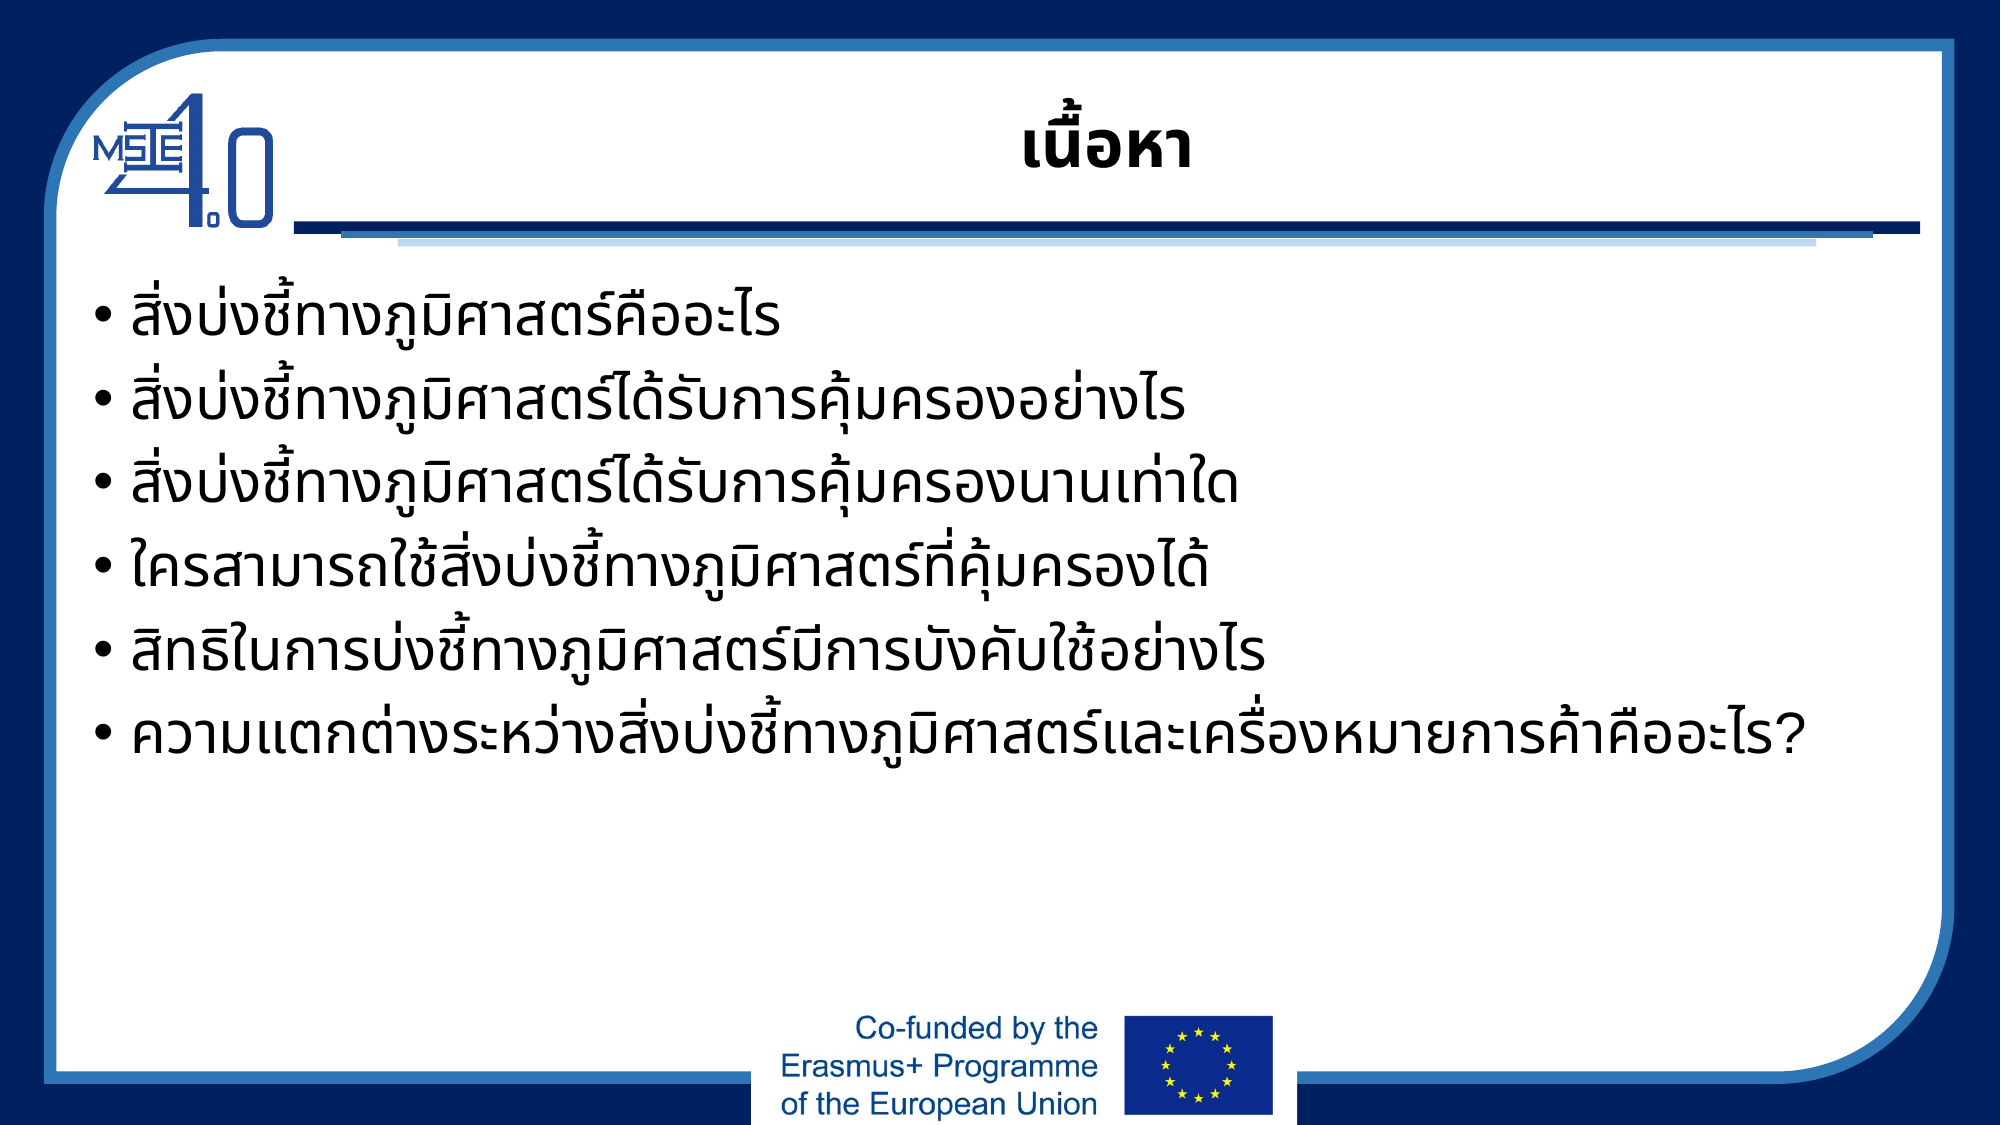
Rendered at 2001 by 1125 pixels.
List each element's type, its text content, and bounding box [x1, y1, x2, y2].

title เนื้อหา [294, 73, 1921, 220]
picture [751, 1021, 1298, 1125]
list สิ่งบ่งชี้ทางภูมิศาสตร์คืออะไร สิ่งบ่งชี้ทางภูมิศาสตร์ได้รับการคุ้มครองอย่างไร สิ่งบ่งชี้ทางภูมิศาสตร์ได้รับการคุ้มครองนานเท่าใด ใครสามารถใช้สิ่งบ่งชี้ทางภูมิศาสตร์ที่คุ้มครองได้ สิทธิในการบ่งชี้ทางภูมิศาสตร์มีการบังคับใช้อย่างไร ความแตกต่างระหว่างสิ่งบ่งชี้ทางภูมิศาสตร์และเครื่องหมายการค้าคืออะไร? [78, 277, 1921, 1021]
